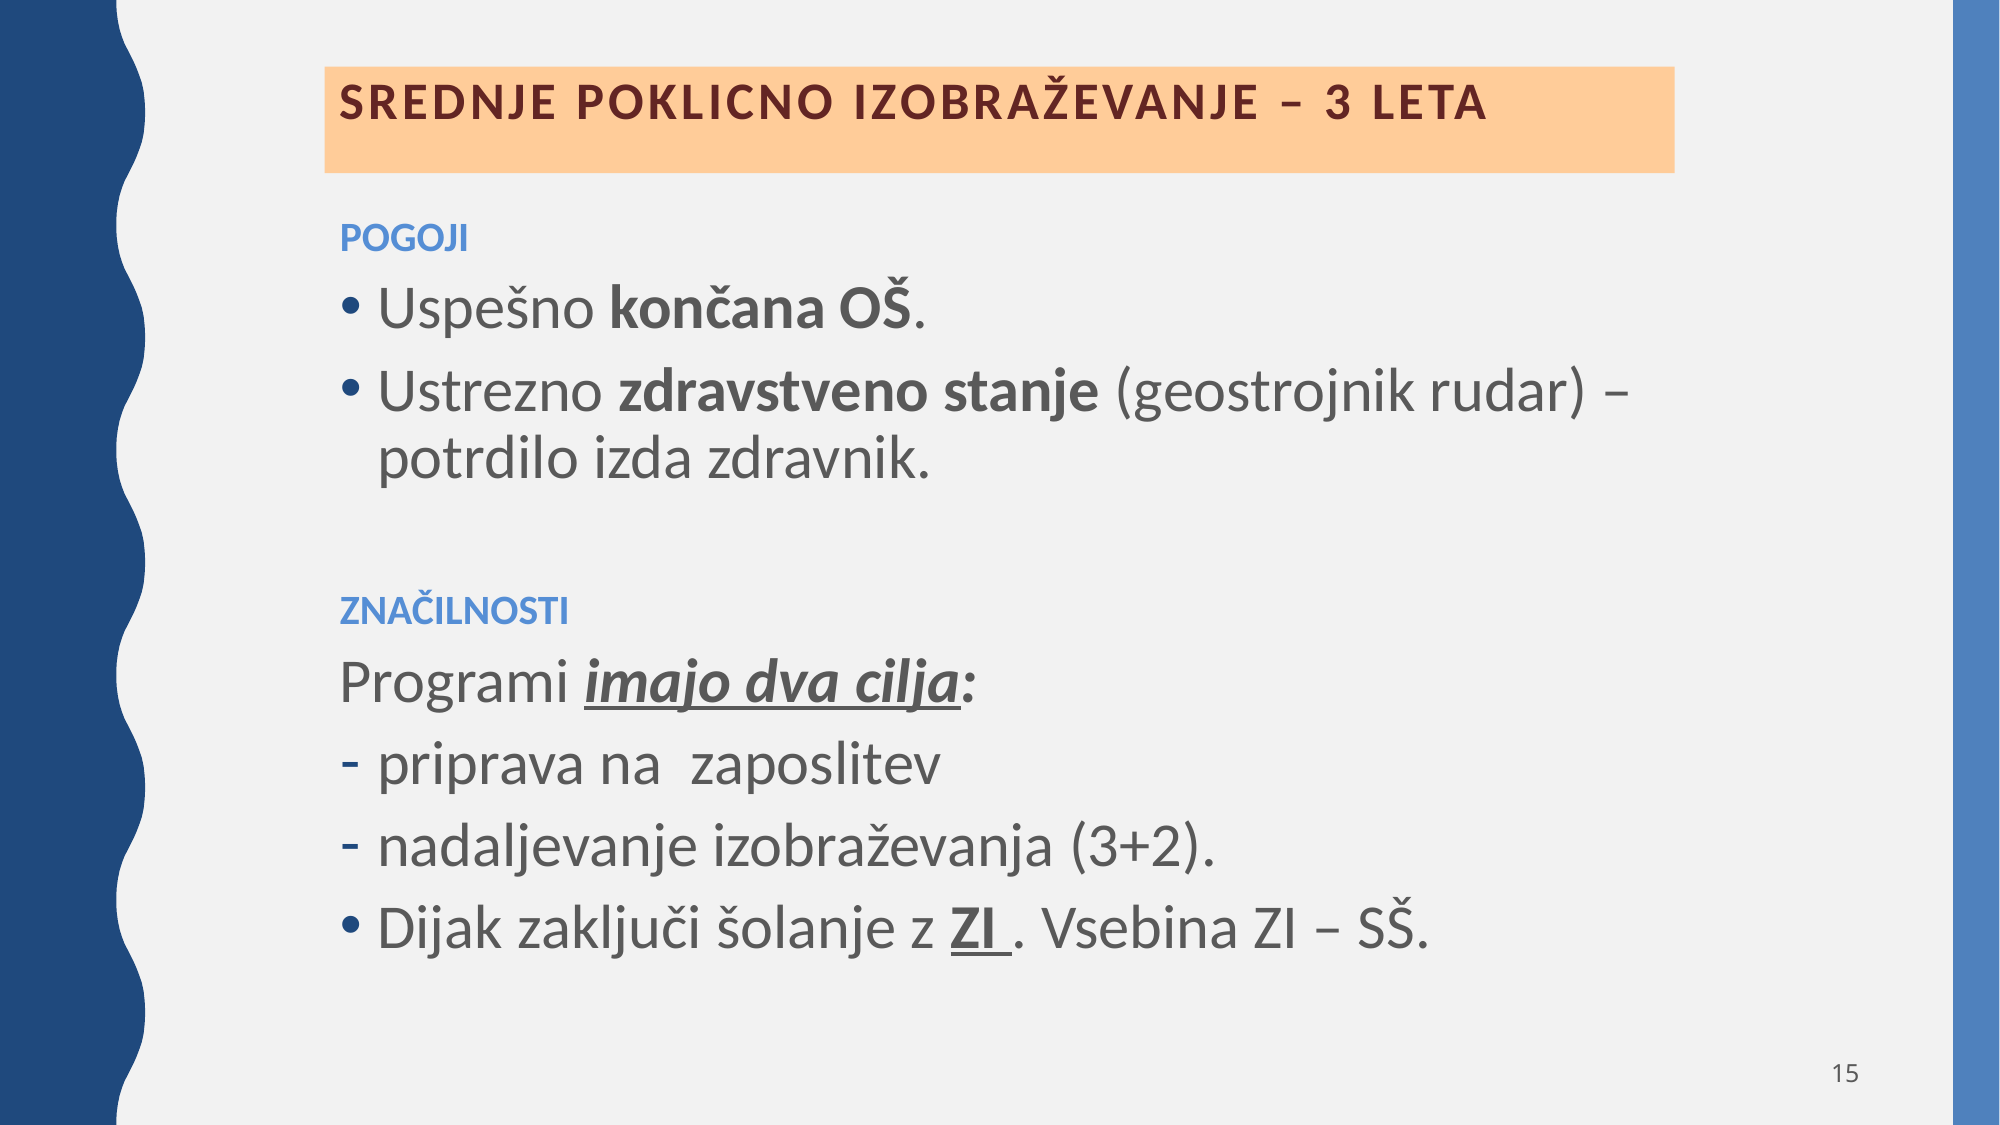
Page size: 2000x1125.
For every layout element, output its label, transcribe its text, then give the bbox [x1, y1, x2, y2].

slide_number 15 [1412, 1045, 1875, 1103]
list POGOJI Uspešno končana OŠ. Ustrezno zdravstveno stanje (geostrojnik rudar) – potrdilo izda zdravnik. ZNAČILNOSTI Programi imajo dva cilja: priprava na zaposlitev nadaljevanje izobraževanja (3+2). Dijak zaključi šolanje z ZI . Vsebina ZI – SŠ. [324, 208, 1675, 1071]
title SREDNJE POKLICNO IZOBRAŽEVANJE – 3 leta [324, 66, 1675, 174]
